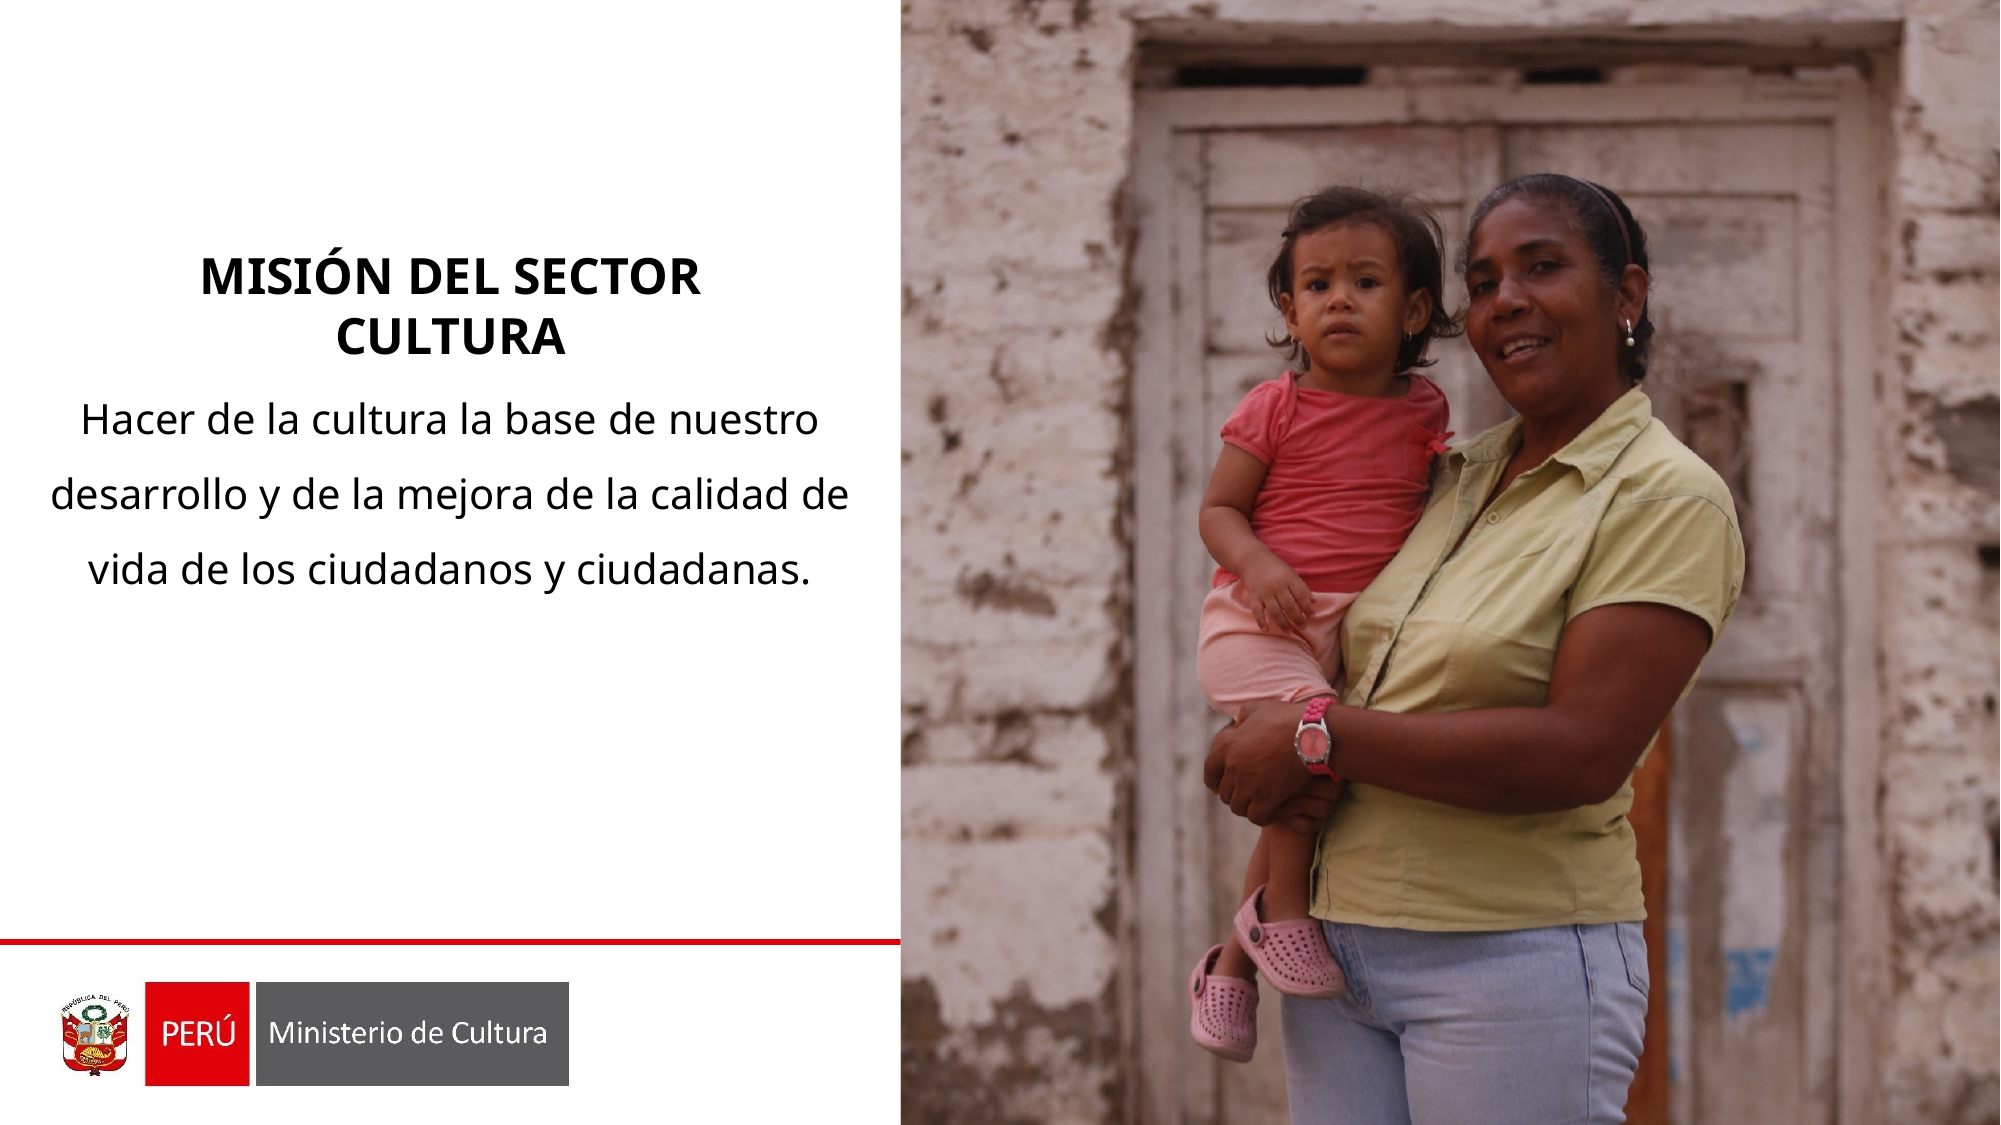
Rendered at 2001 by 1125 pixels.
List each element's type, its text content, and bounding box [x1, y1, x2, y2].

picture [887, 0, 2000, 1125]
text_box MISIÓN DEL SECTOR CULTURA [68, 237, 833, 360]
text_box Hacer de la cultura la base de nuestro desarrollo y de la mejora de la calidad de vida de los ciudadanos y ciudadanas. [33, 360, 868, 601]
picture [57, 977, 572, 1090]
